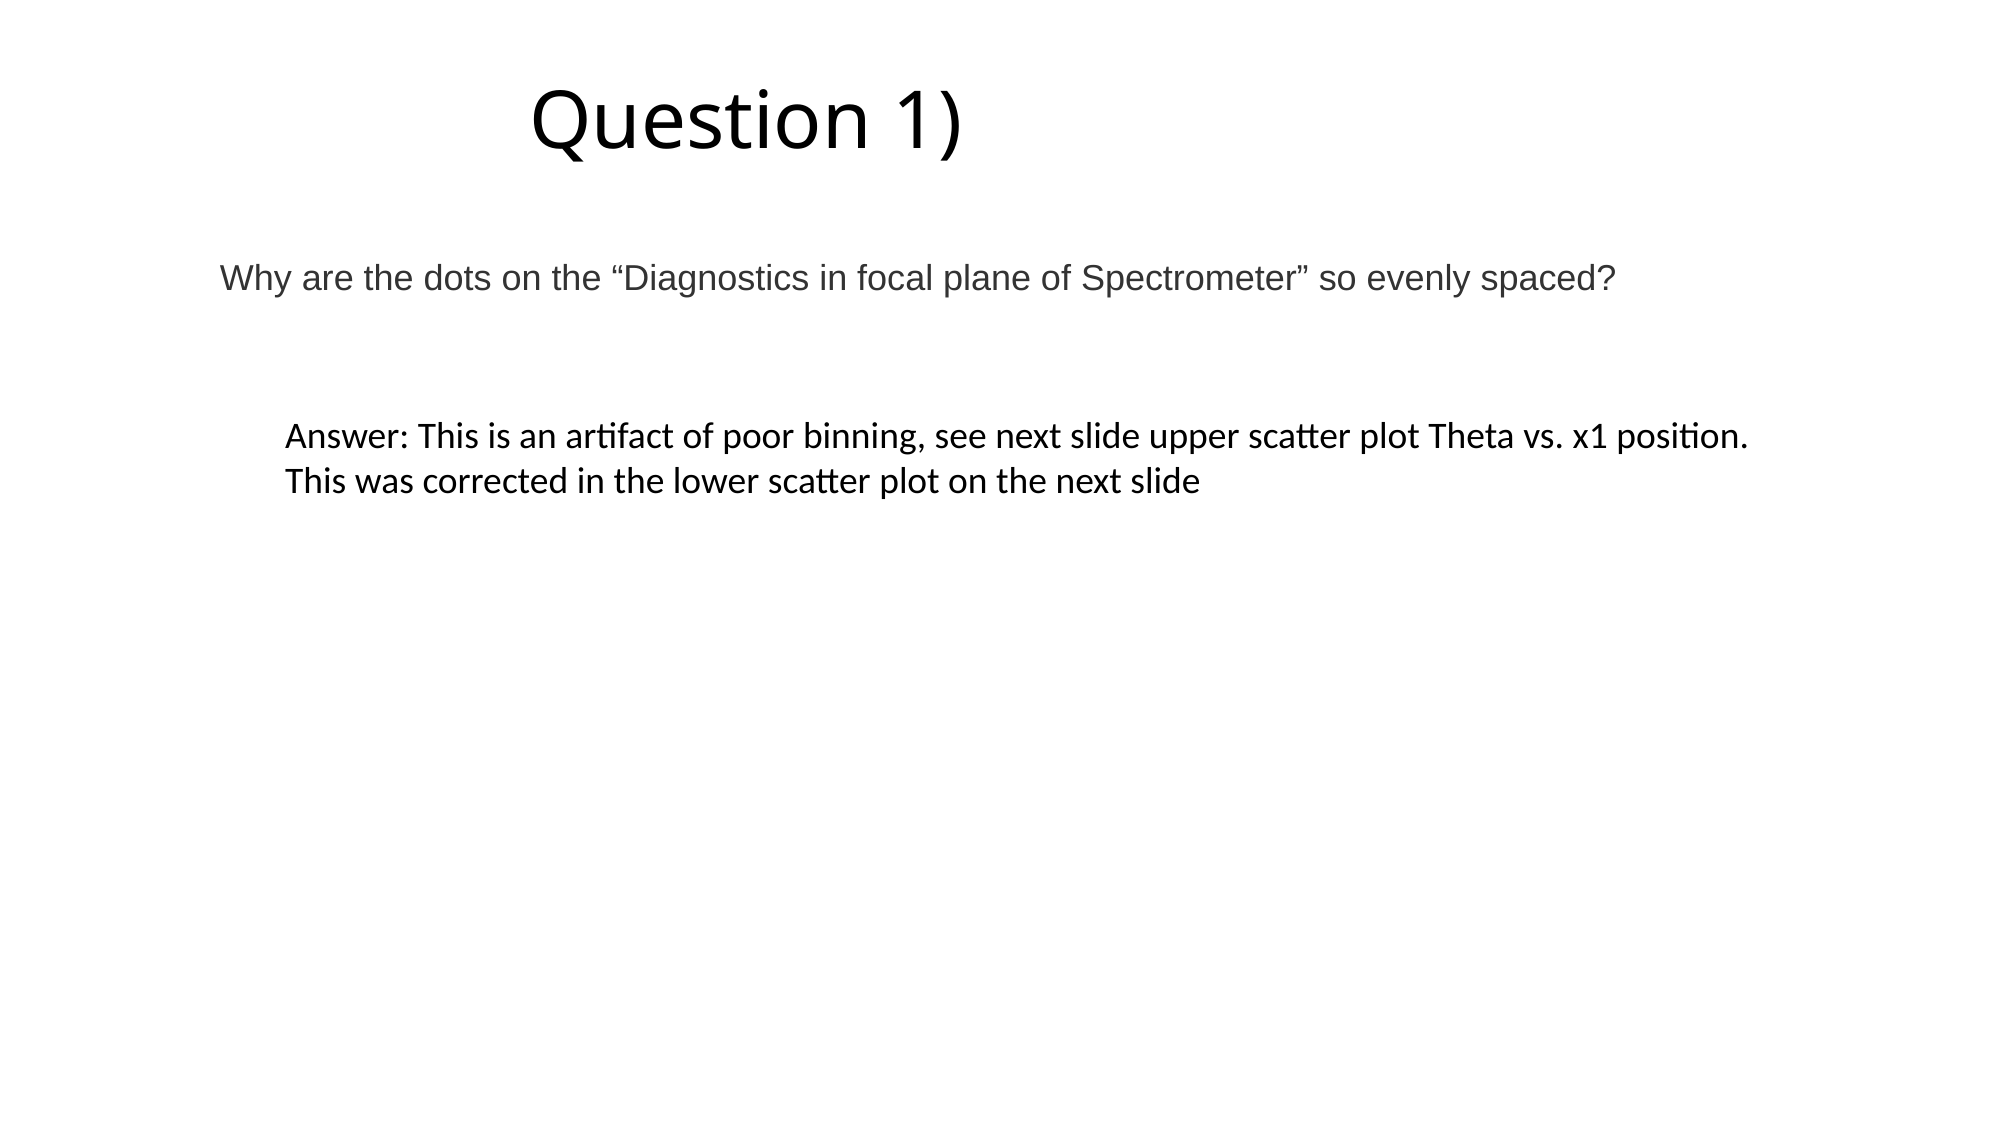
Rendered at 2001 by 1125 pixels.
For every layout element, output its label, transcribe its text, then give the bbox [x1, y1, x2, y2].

subtitle Why are the dots on the “Diagnostics in focal plane of Spectrometer” so evenly spaced? [197, 252, 1641, 324]
text_box Answer: This is an artifact of poor binning, see next slide upper scatter plot Theta vs. x1 position. This was corrected in the lower scatter plot on the next slide [270, 403, 1775, 509]
title Question 1) [197, 71, 1295, 174]
